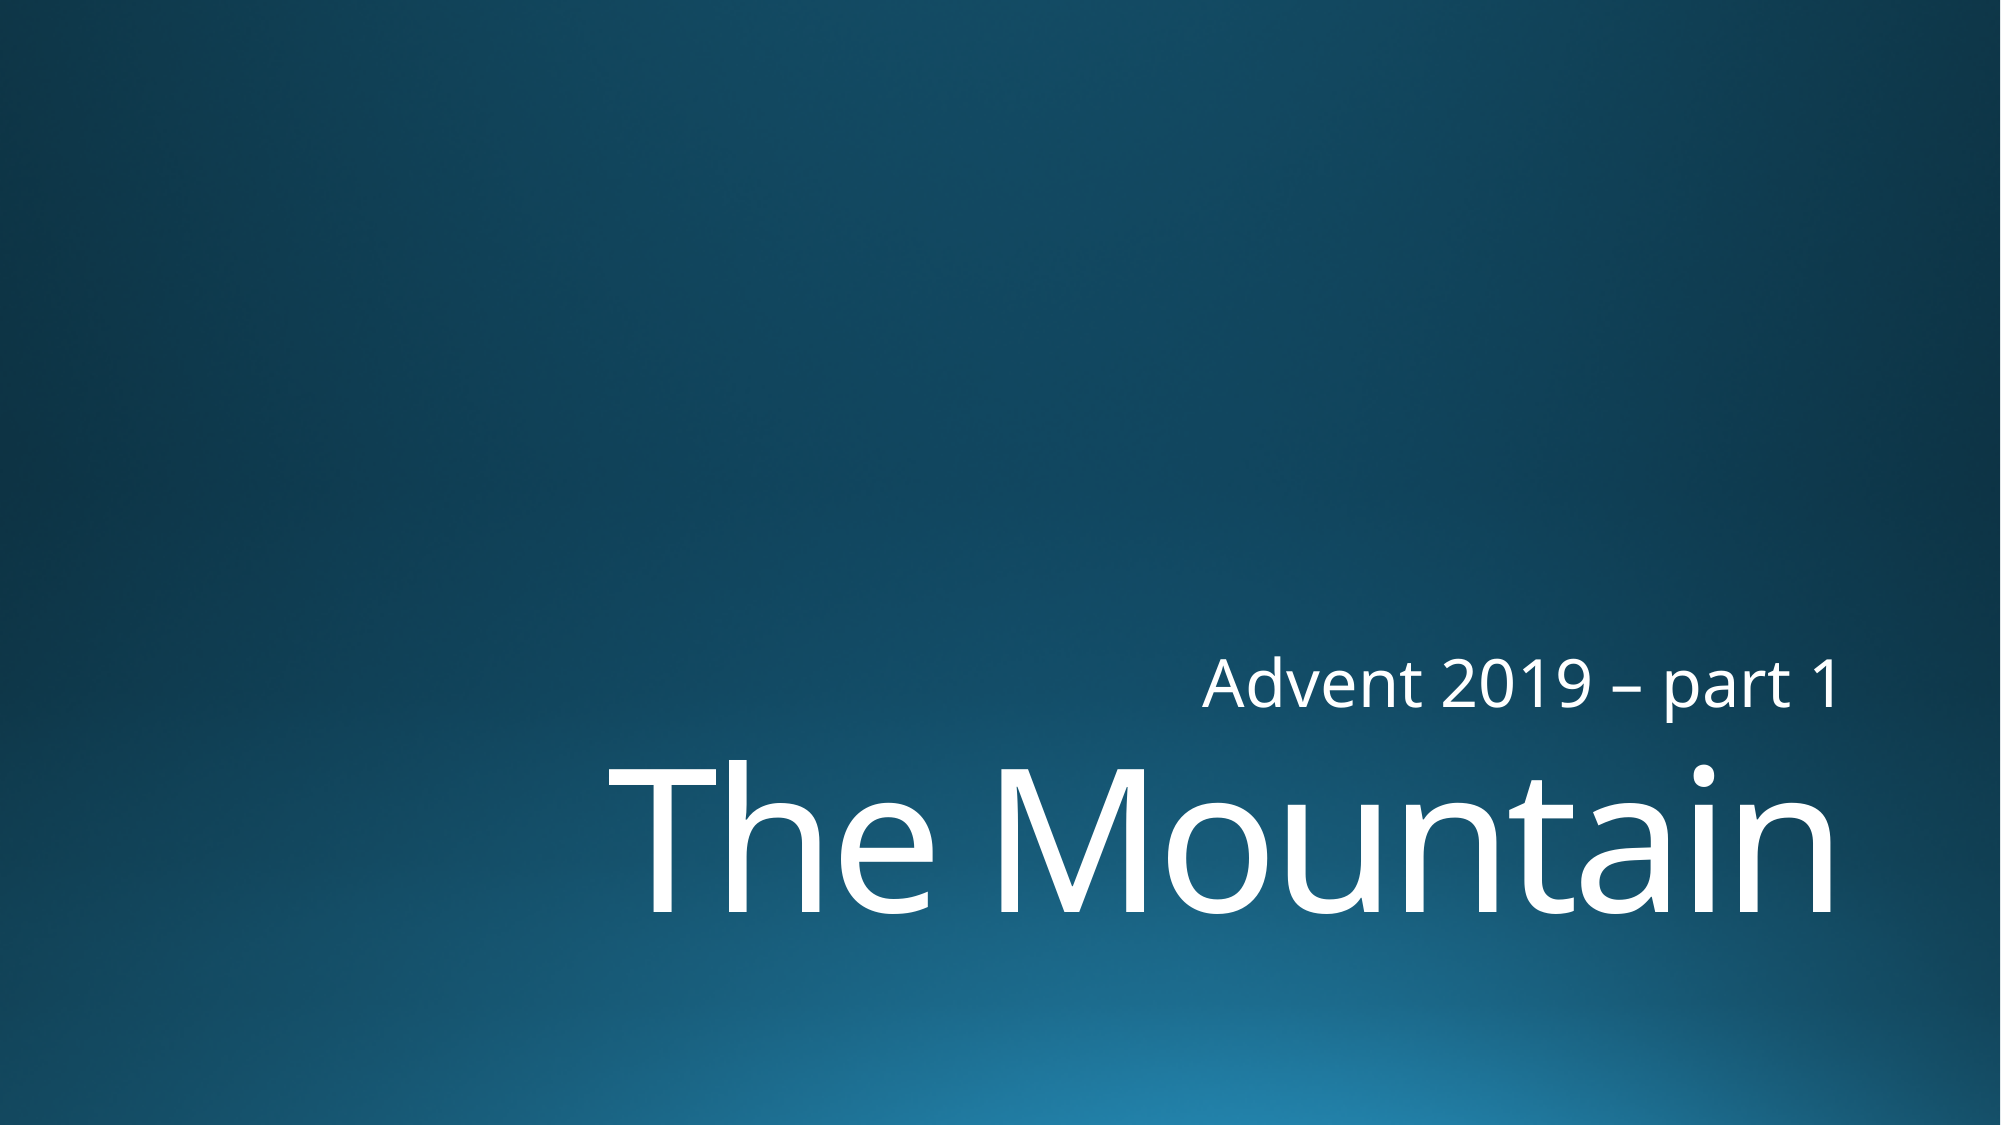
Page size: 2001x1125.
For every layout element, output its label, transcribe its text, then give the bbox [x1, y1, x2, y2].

subtitle Advent 2019 – part 1 [362, 606, 1863, 730]
title The Mountain [362, 732, 1863, 1002]
picture [0, 0, 2001, 1125]
